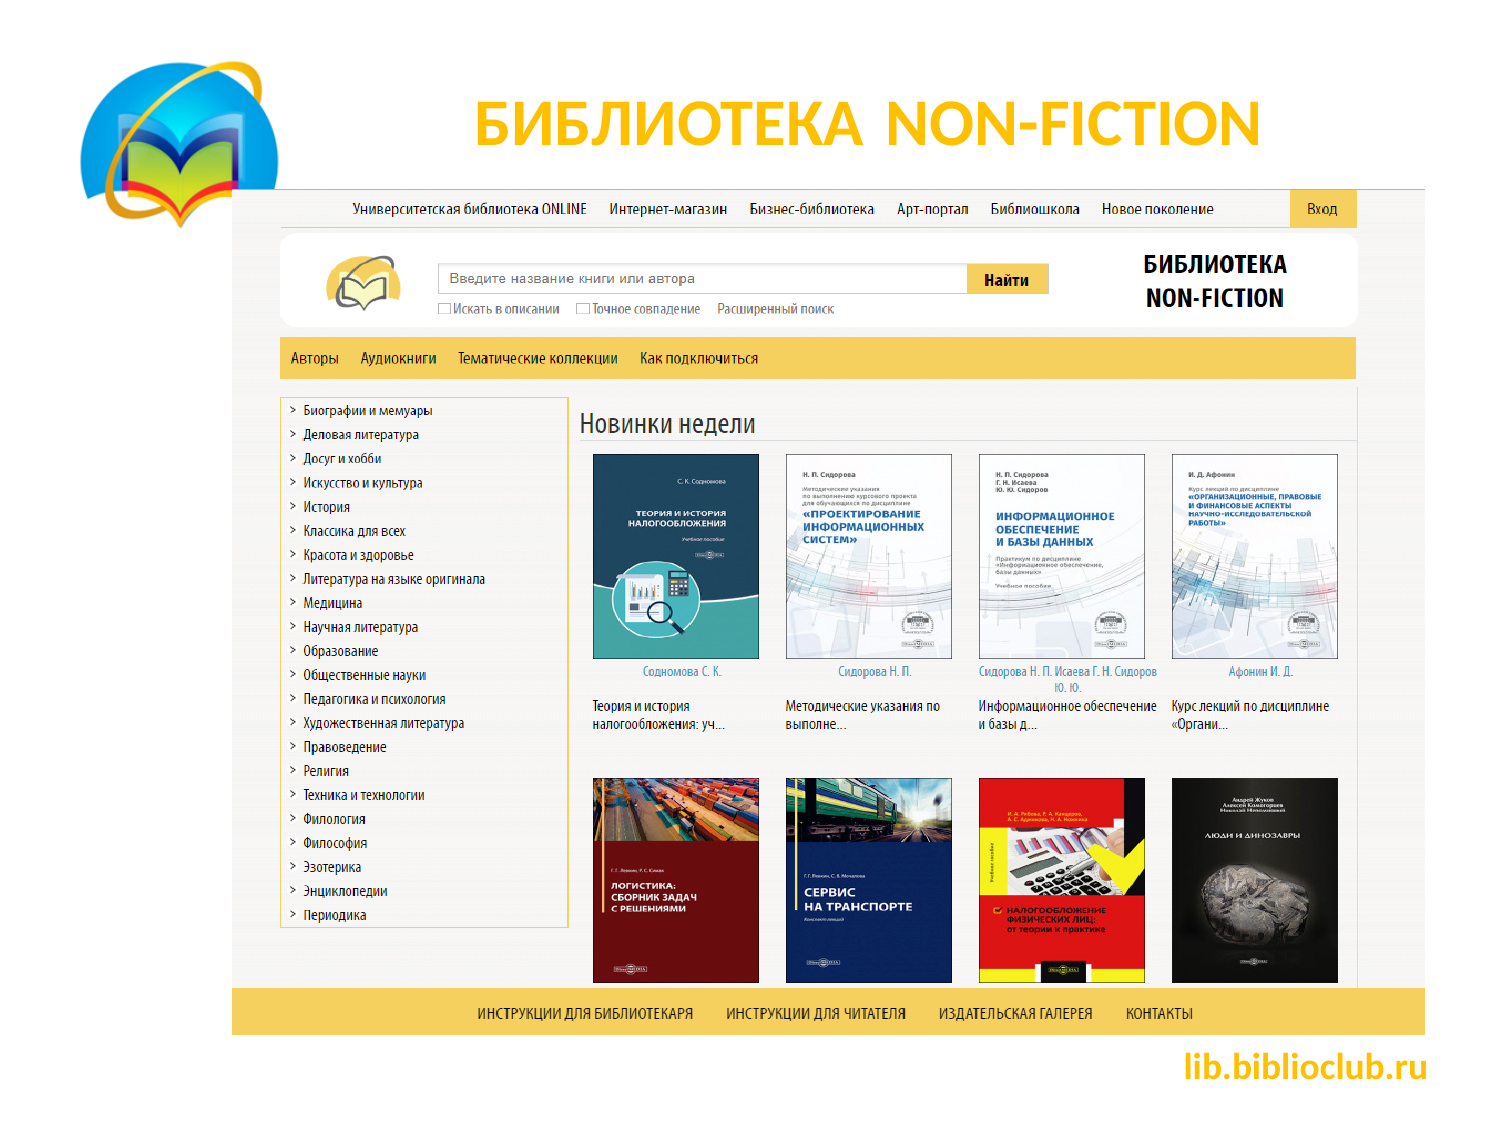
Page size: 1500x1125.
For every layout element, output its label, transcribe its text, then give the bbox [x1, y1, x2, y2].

picture [74, 59, 283, 233]
text_box lib.biblioclub.ru [1168, 1034, 1444, 1095]
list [232, 189, 1426, 1036]
title БИБЛИОТЕКА NON-FICTION [313, 45, 1425, 174]
